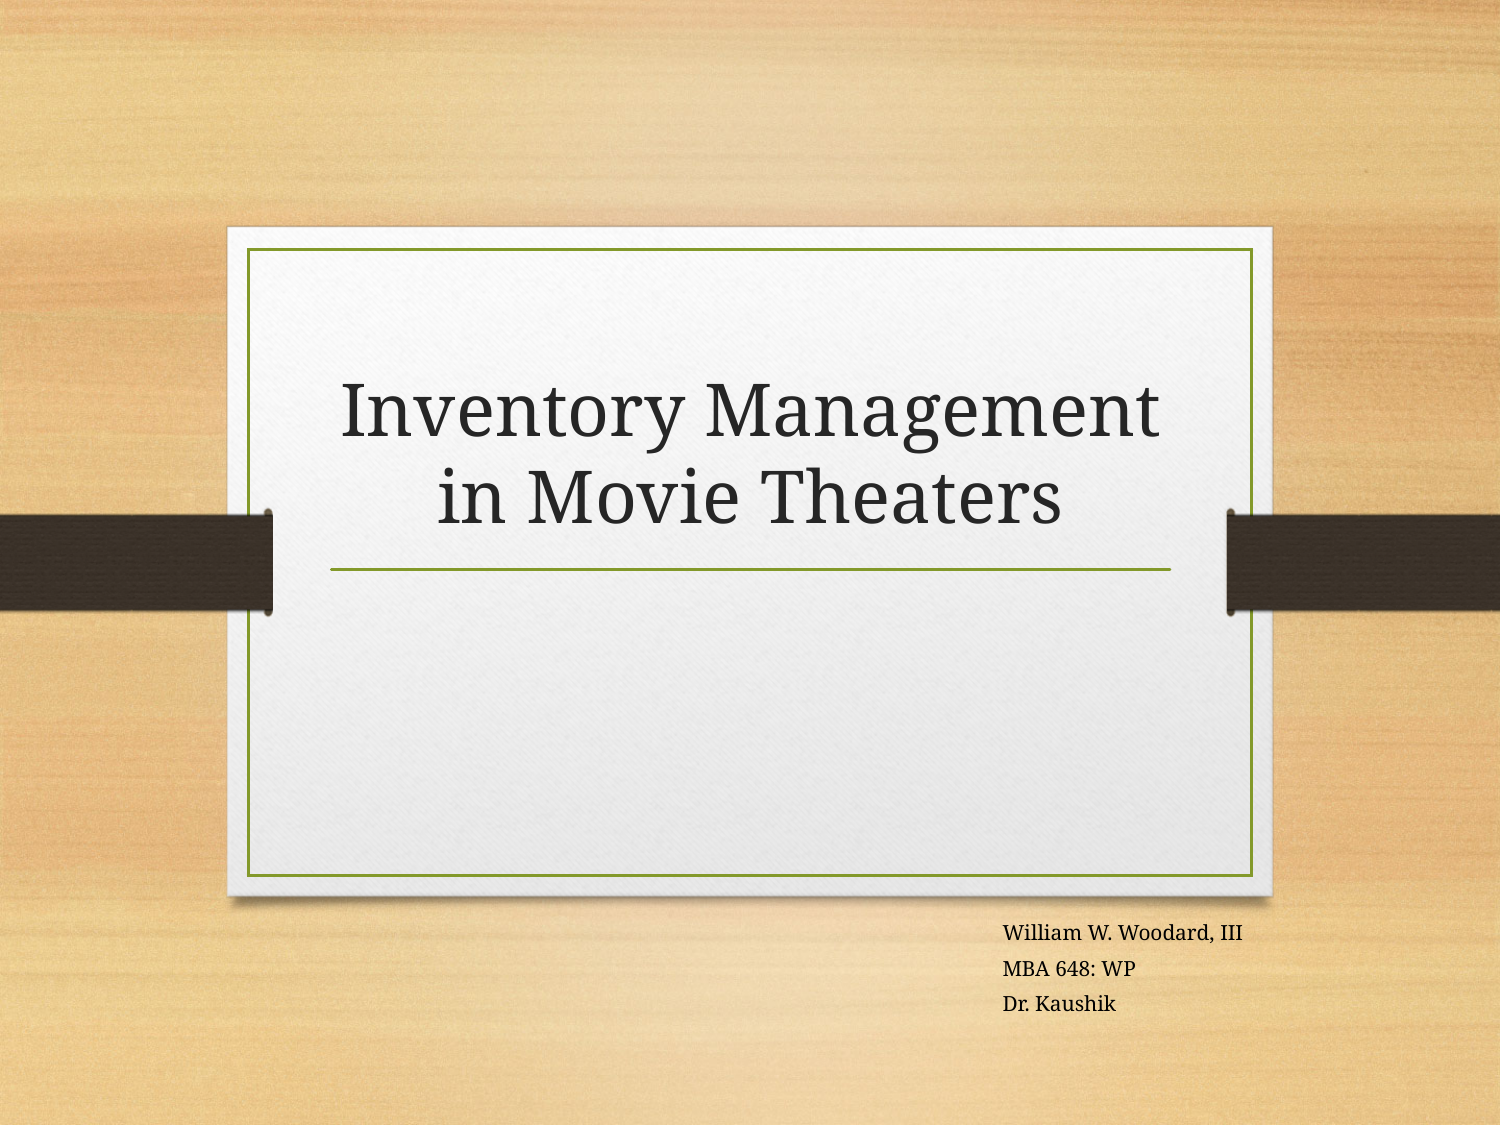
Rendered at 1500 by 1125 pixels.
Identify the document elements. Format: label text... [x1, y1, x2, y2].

subtitle William W. Woodard, III MBA 648: WP Dr. Kaushik [987, 912, 1475, 1025]
title Inventory Management in Movie Theaters [315, 297, 1187, 546]
picture [0, 0, 1500, 1125]
